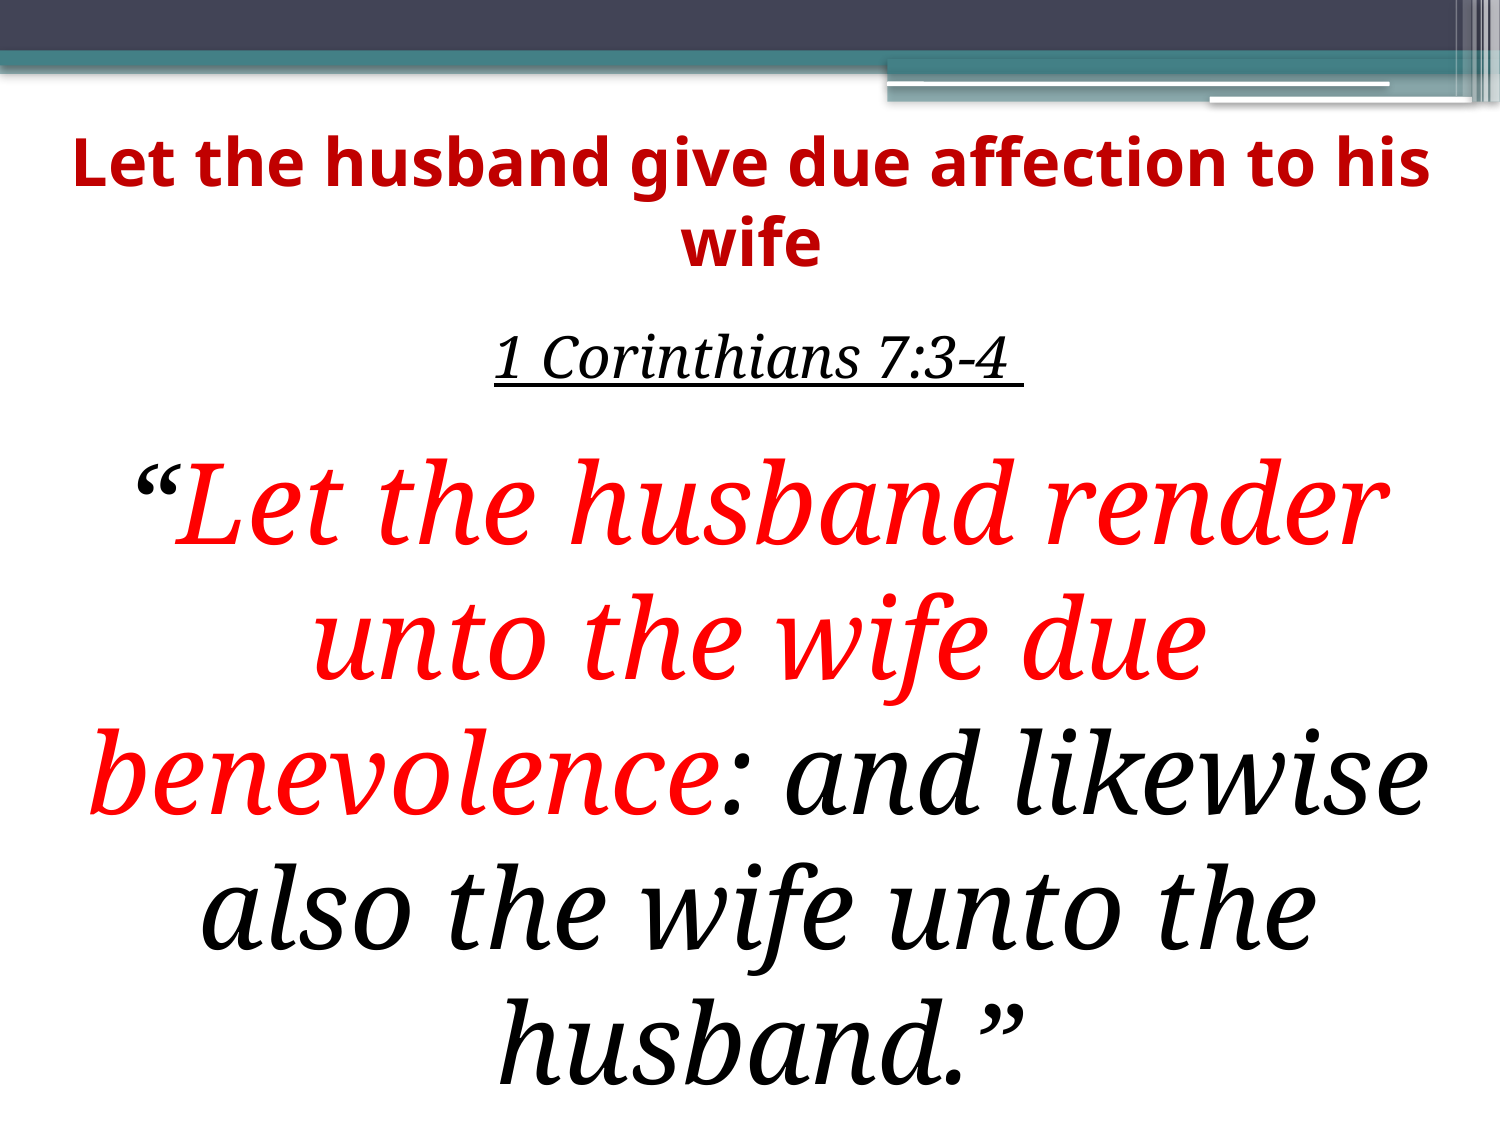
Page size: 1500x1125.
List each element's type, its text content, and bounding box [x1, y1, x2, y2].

text_box 1 Corinthians 7:3-4 “Let the husband render unto the wife due benevolence: and likewise also the wife unto the husband.” [24, 312, 1475, 1125]
title Let the husband give due affection to his wife [3, 112, 1500, 288]
